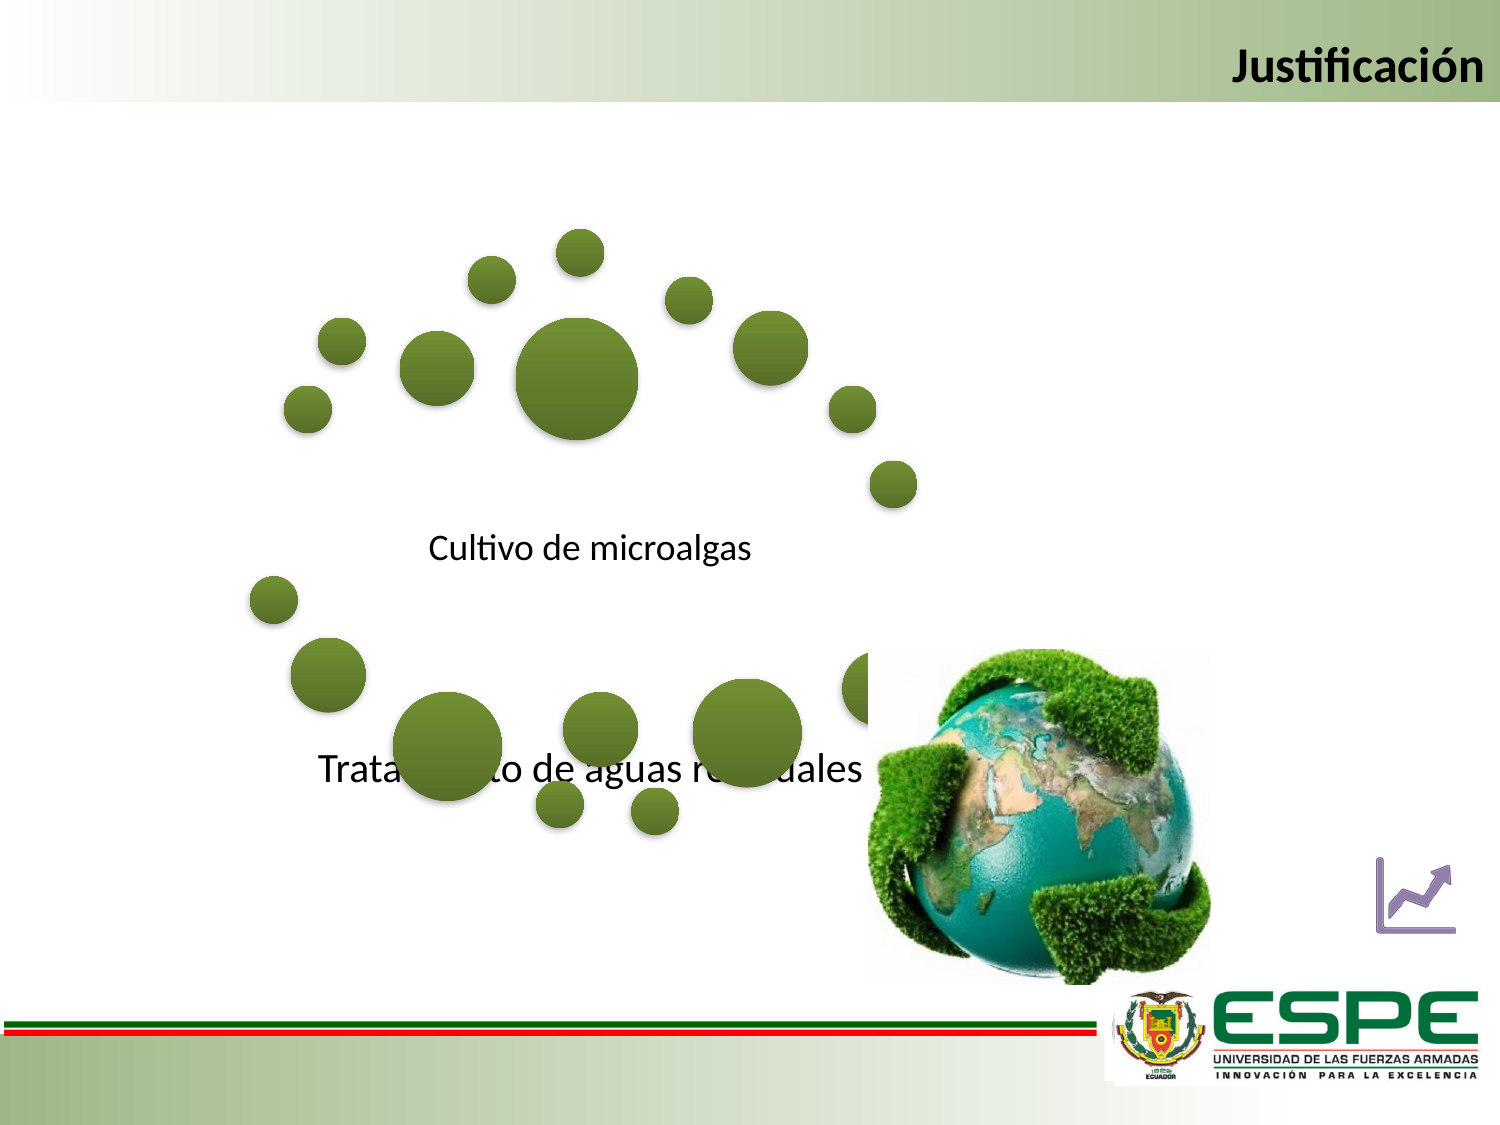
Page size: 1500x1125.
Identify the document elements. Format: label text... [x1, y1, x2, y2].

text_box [249, 228, 1251, 897]
picture [1375, 857, 1456, 935]
title Justificación [305, 0, 1500, 127]
picture [867, 649, 1483, 1086]
